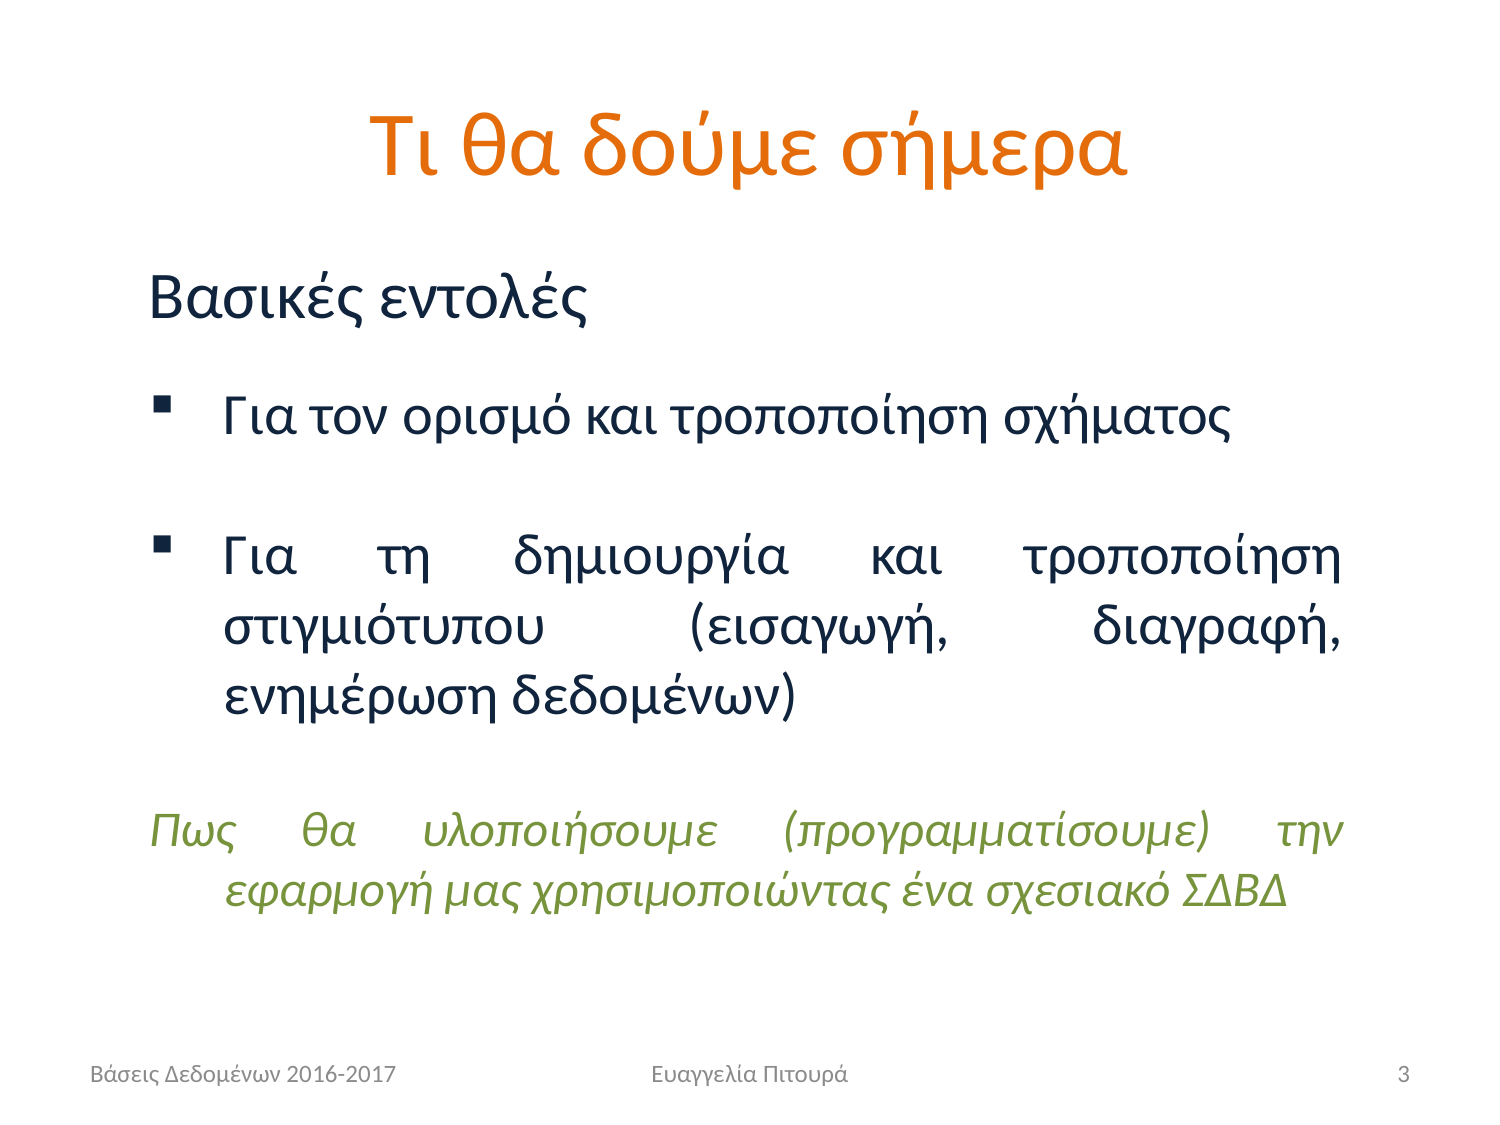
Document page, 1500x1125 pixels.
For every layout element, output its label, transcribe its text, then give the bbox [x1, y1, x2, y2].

slide_number 3 [1074, 1042, 1425, 1103]
slide_number Βάσεις Δεδομένων 2016-2017 [75, 1042, 425, 1103]
text_box Βασικές εντολές Για τον ορισμό και τροποποίηση σχήματος Για τη δημιουργία και τροποποίηση στιγμιότυπου (εισαγωγή, διαγραφή, ενημέρωση δεδομένων) Πως θα υλοποιήσουμε (προγραμματίσουμε) την εφαρμογή μας χρησιμοποιώντας ένα σχεσιακό ΣΔΒΔ [59, 244, 1359, 924]
title Τι θα δούμε σήμερα [75, 45, 1425, 233]
footer Ευαγγελία Πιτουρά [512, 1042, 988, 1103]
